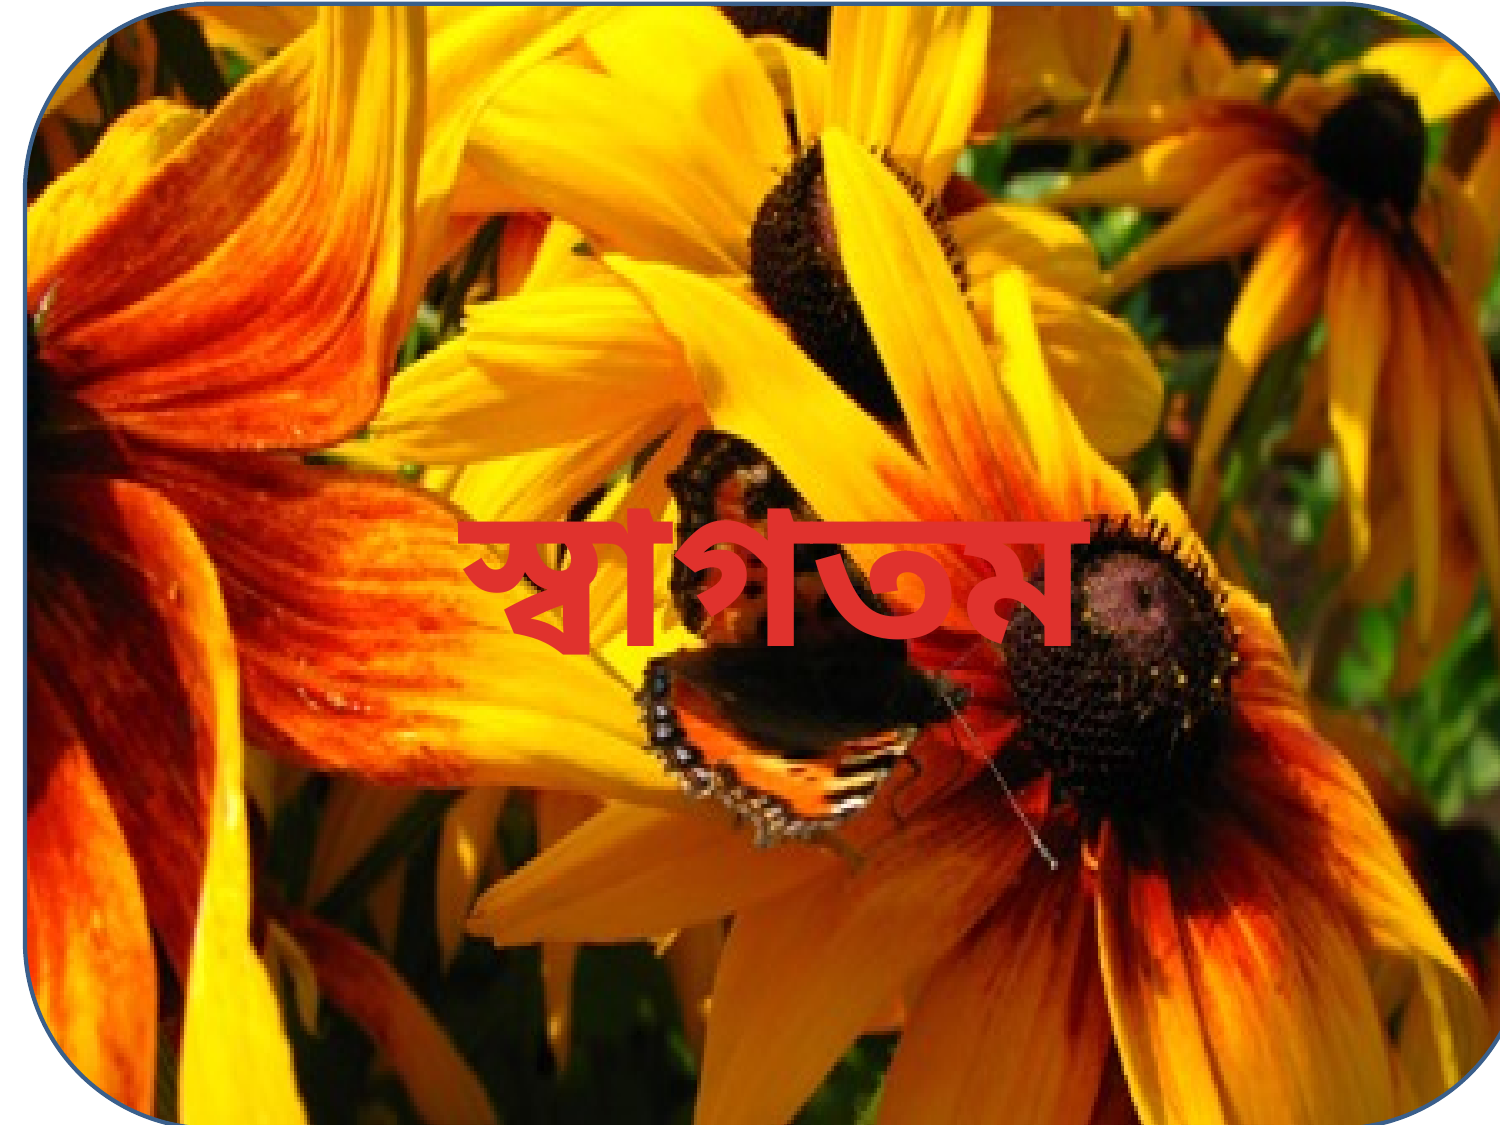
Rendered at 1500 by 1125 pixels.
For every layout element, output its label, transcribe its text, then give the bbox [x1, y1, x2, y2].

text_box স্বাগতম [22, 1, 1500, 1125]
